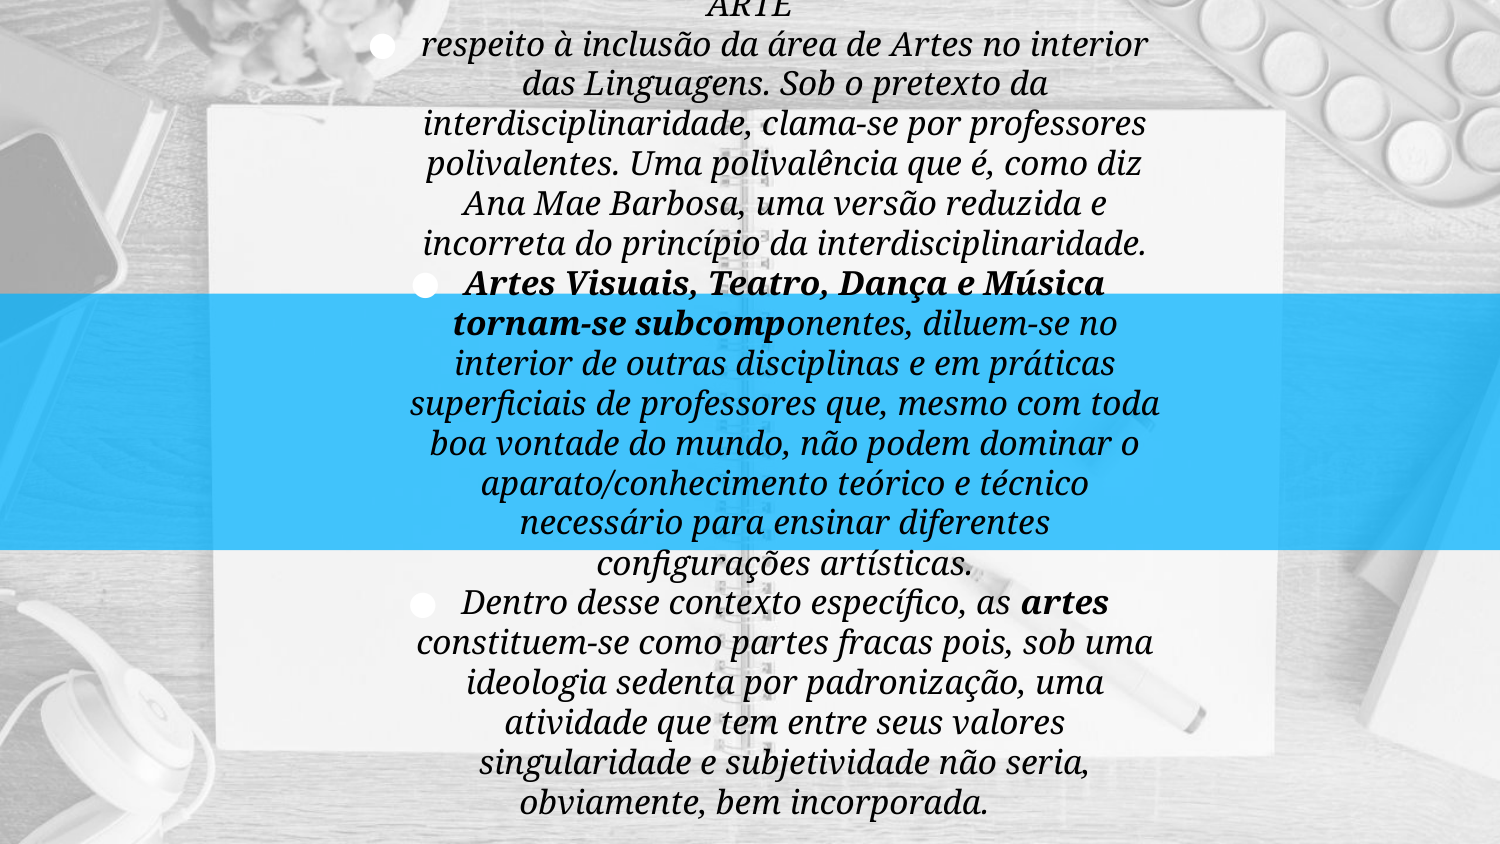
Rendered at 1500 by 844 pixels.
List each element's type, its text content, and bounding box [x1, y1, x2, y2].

text_box [0, 551, 1500, 844]
picture [0, 293, 1500, 551]
list ARTE respeito à inclusão da área de Artes no interior das Linguagens. Sob o pretexto da interdisciplinaridade, clama-se por professores polivalentes. Uma polivalência que é, como diz Ana Mae Barbosa, uma versão reduzida e incorreta do princípio da interdisciplinaridade. Artes Visuais, Teatro, Dança e Música tornam-se subcomponentes, diluem-se no interior de outras disciplinas e em práticas superficiais de professores que, mesmo com toda boa vontade do mundo, não podem dominar o aparato/conhecimento teórico e técnico necessário para ensinar diferentes configurações artísticas. Dentro desse contexto específico, as artes constituem-se como partes fracas pois, sob uma ideologia sedenta por padronização, uma atividade que tem entre seus valores singularidade e subjetividade não seria, obviamente, bem incorporada. [322, 354, 1178, 490]
text_box [0, 0, 1500, 293]
